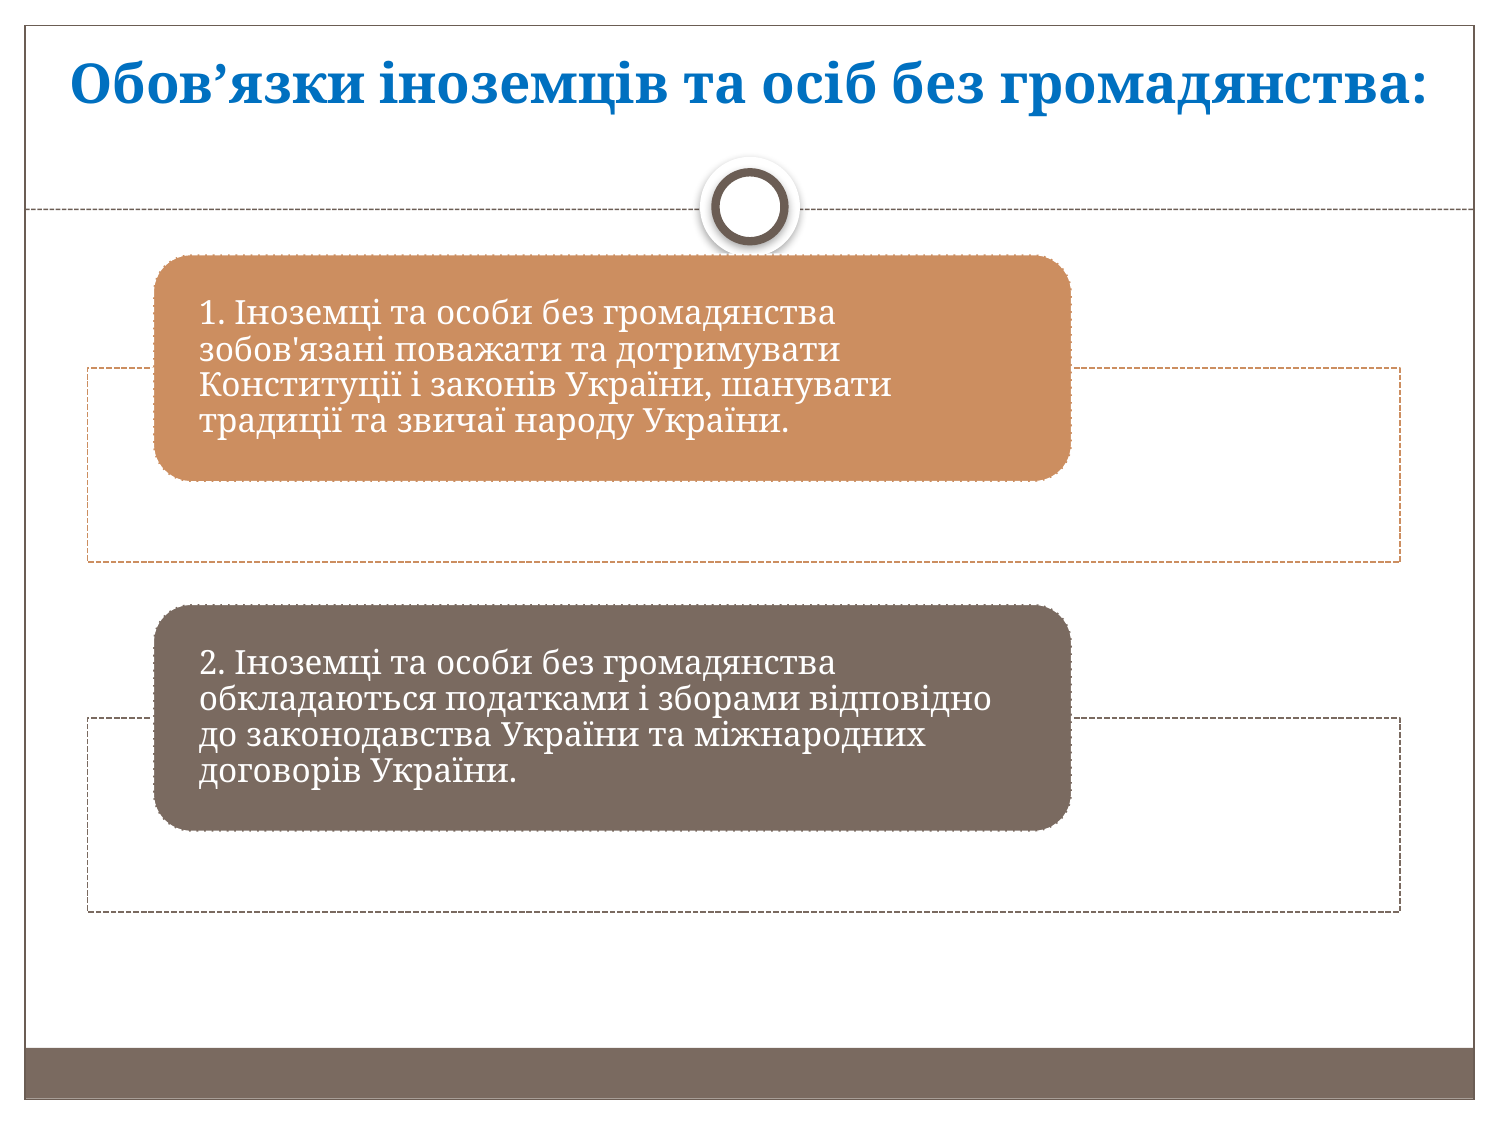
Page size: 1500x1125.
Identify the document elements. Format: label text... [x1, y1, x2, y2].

title Обов’язки іноземців та осіб без громадянства: [49, 37, 1450, 200]
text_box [87, 249, 1401, 917]
